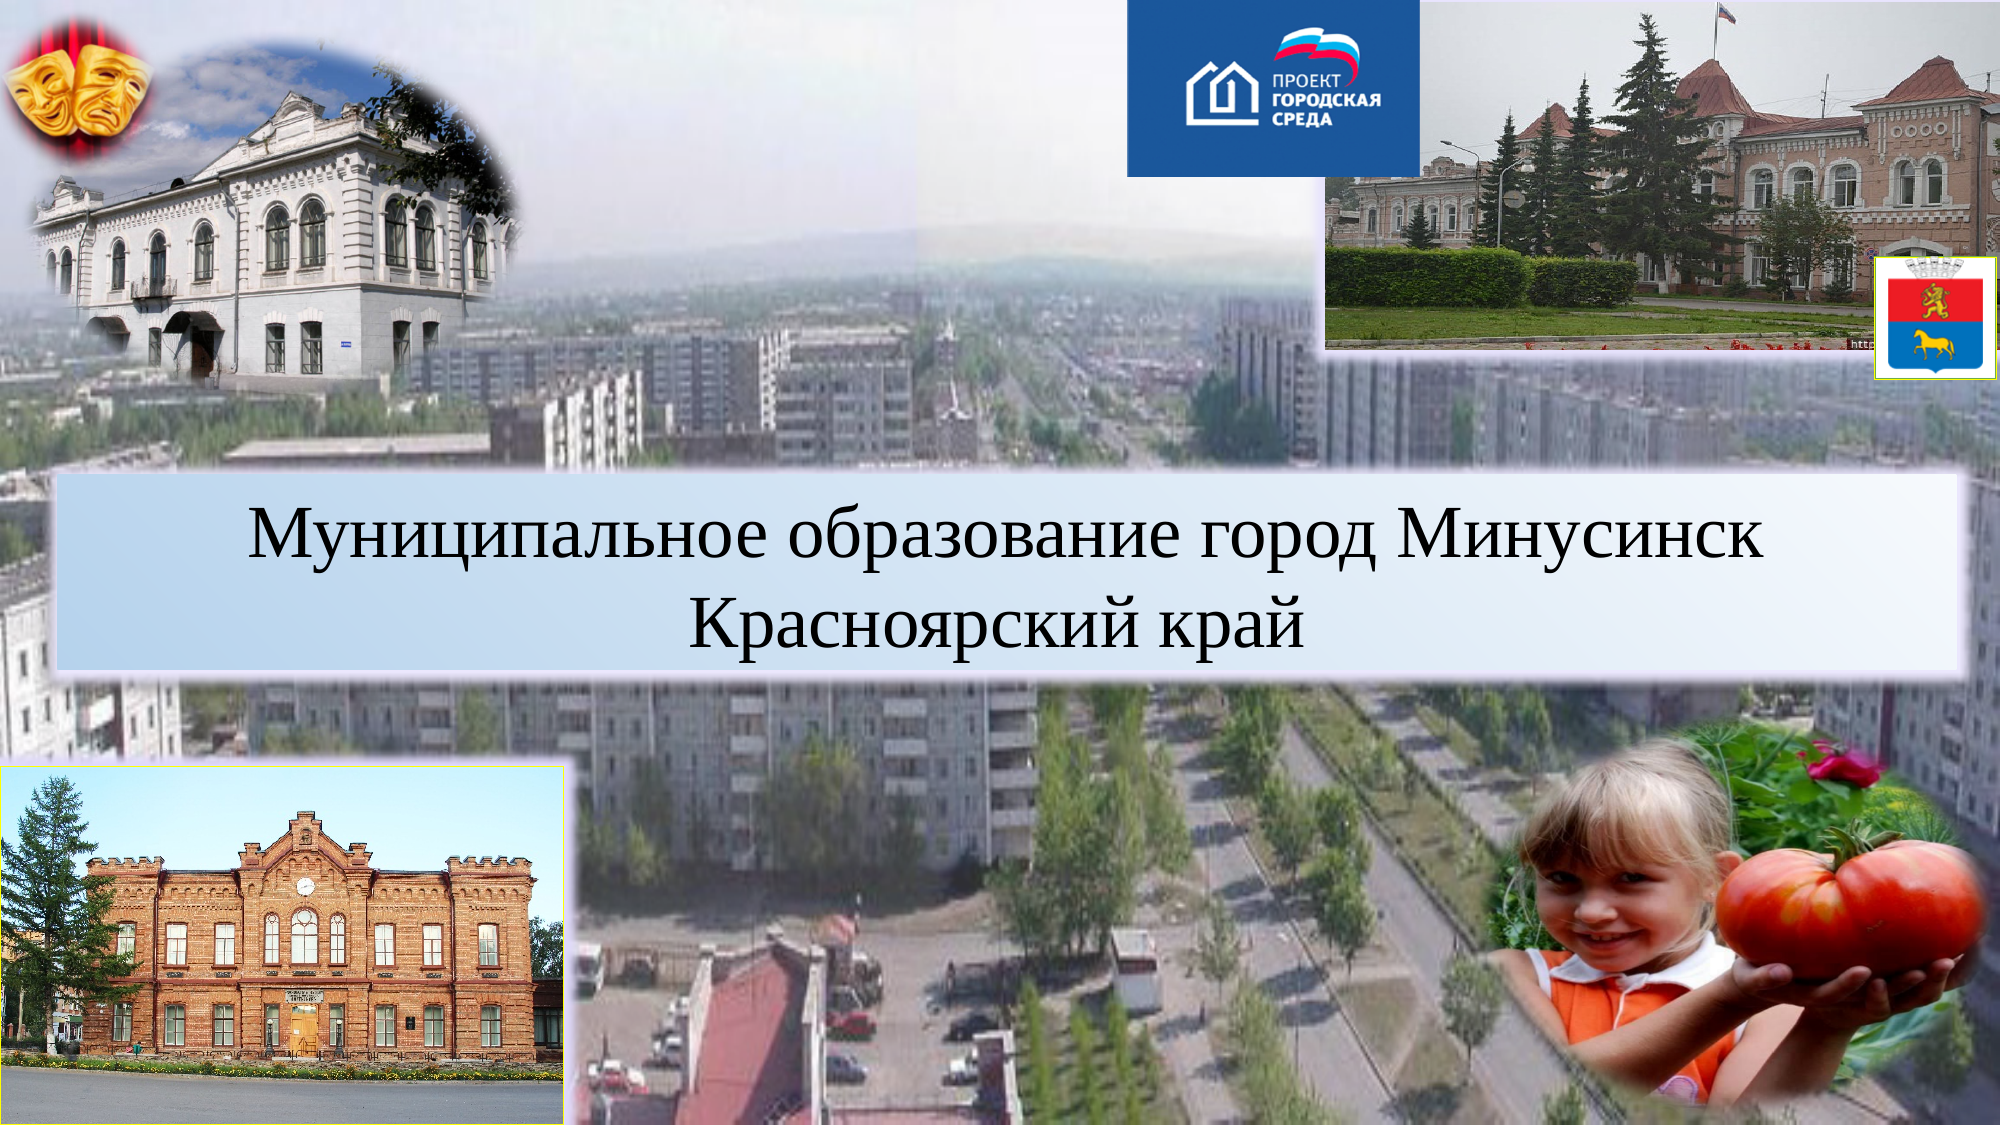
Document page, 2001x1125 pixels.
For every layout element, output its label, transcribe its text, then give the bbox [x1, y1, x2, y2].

picture [0, 2, 533, 412]
picture [0, 766, 564, 1125]
picture [1468, 705, 2000, 1125]
text_box Муниципальное образование город Минусинск Красноярский край [57, 474, 1957, 670]
picture [1127, 0, 2000, 380]
table_header Краевой бюджет [0, 0, 2000, 1125]
